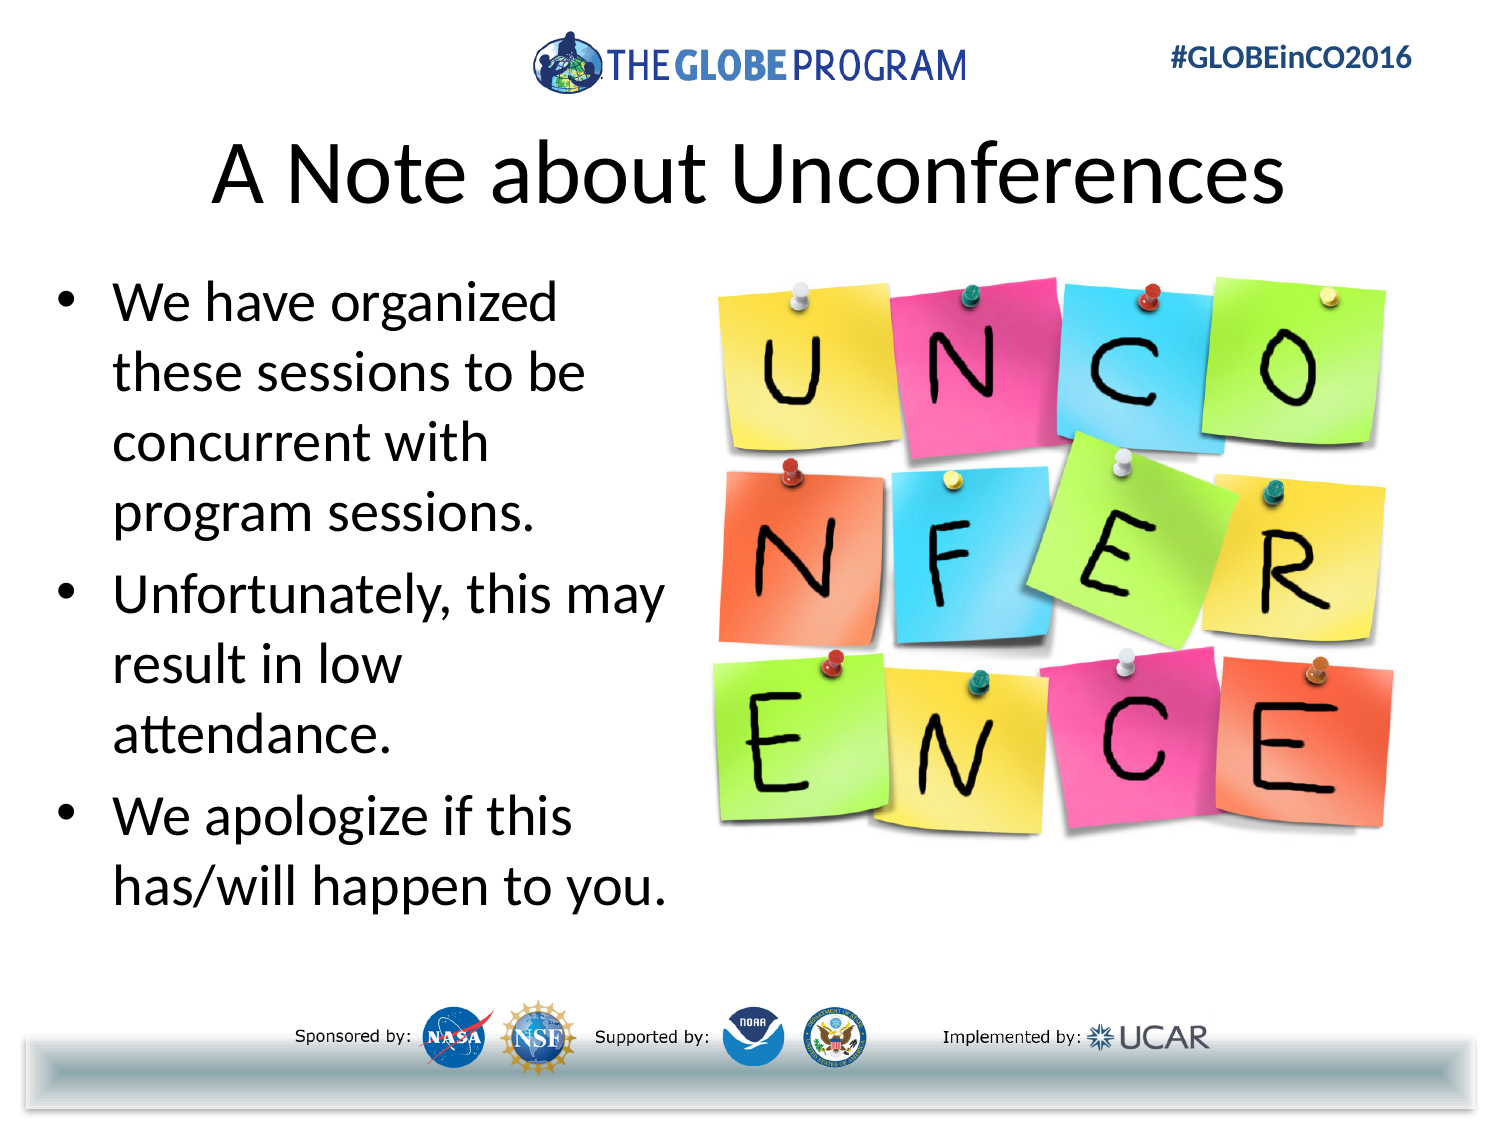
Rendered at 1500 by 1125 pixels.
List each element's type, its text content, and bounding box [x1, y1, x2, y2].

list We have organized these sessions to be concurrent with program sessions. Unfortunately, this may result in low attendance. We apologize if this has/will happen to you. [41, 256, 688, 999]
title A Note about Unconferences [75, 104, 1425, 292]
picture [701, 265, 1401, 844]
picture [262, 1000, 1238, 1085]
picture [526, 24, 975, 100]
